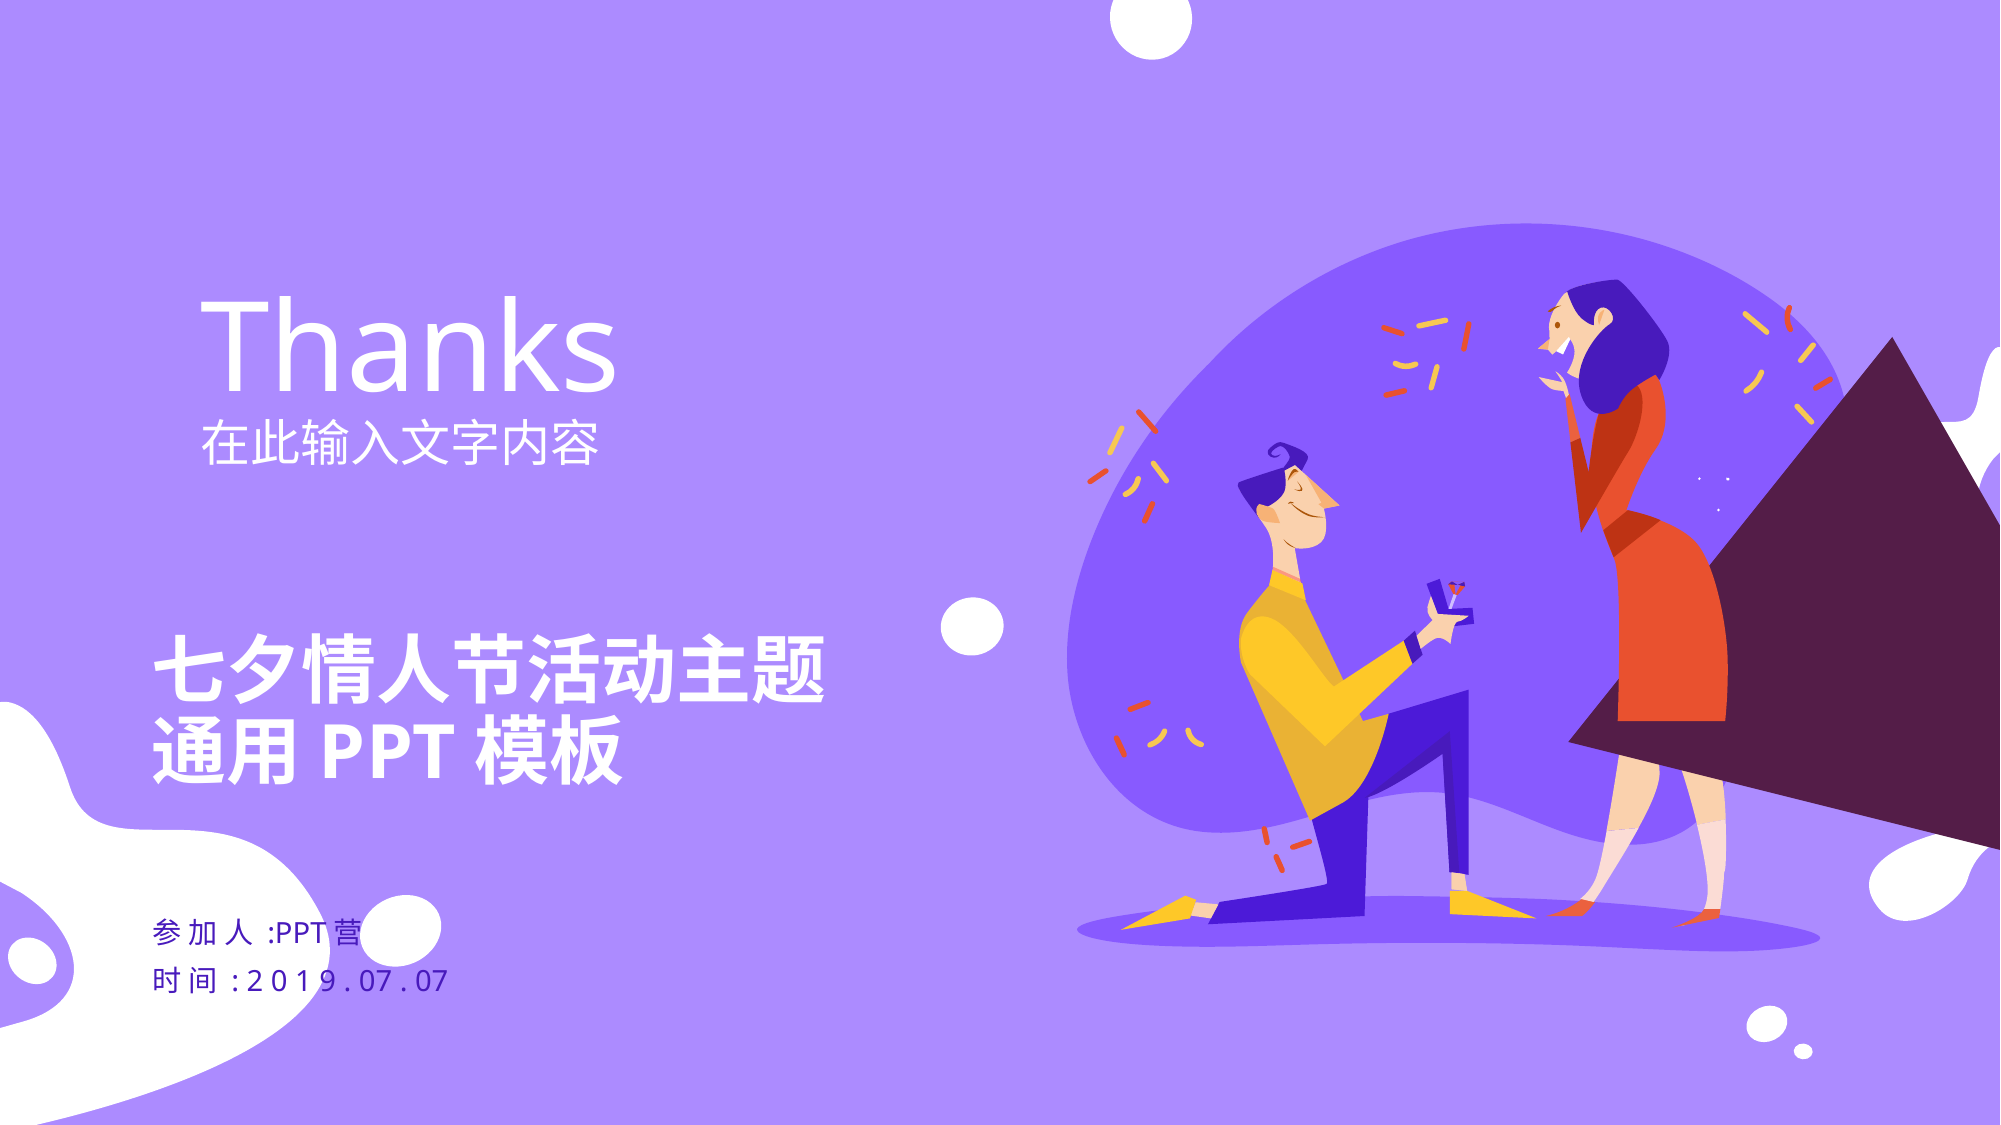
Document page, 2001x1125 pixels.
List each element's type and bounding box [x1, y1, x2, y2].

text_box [0, 0, 2000, 1125]
text_box [1066, 223, 1847, 951]
